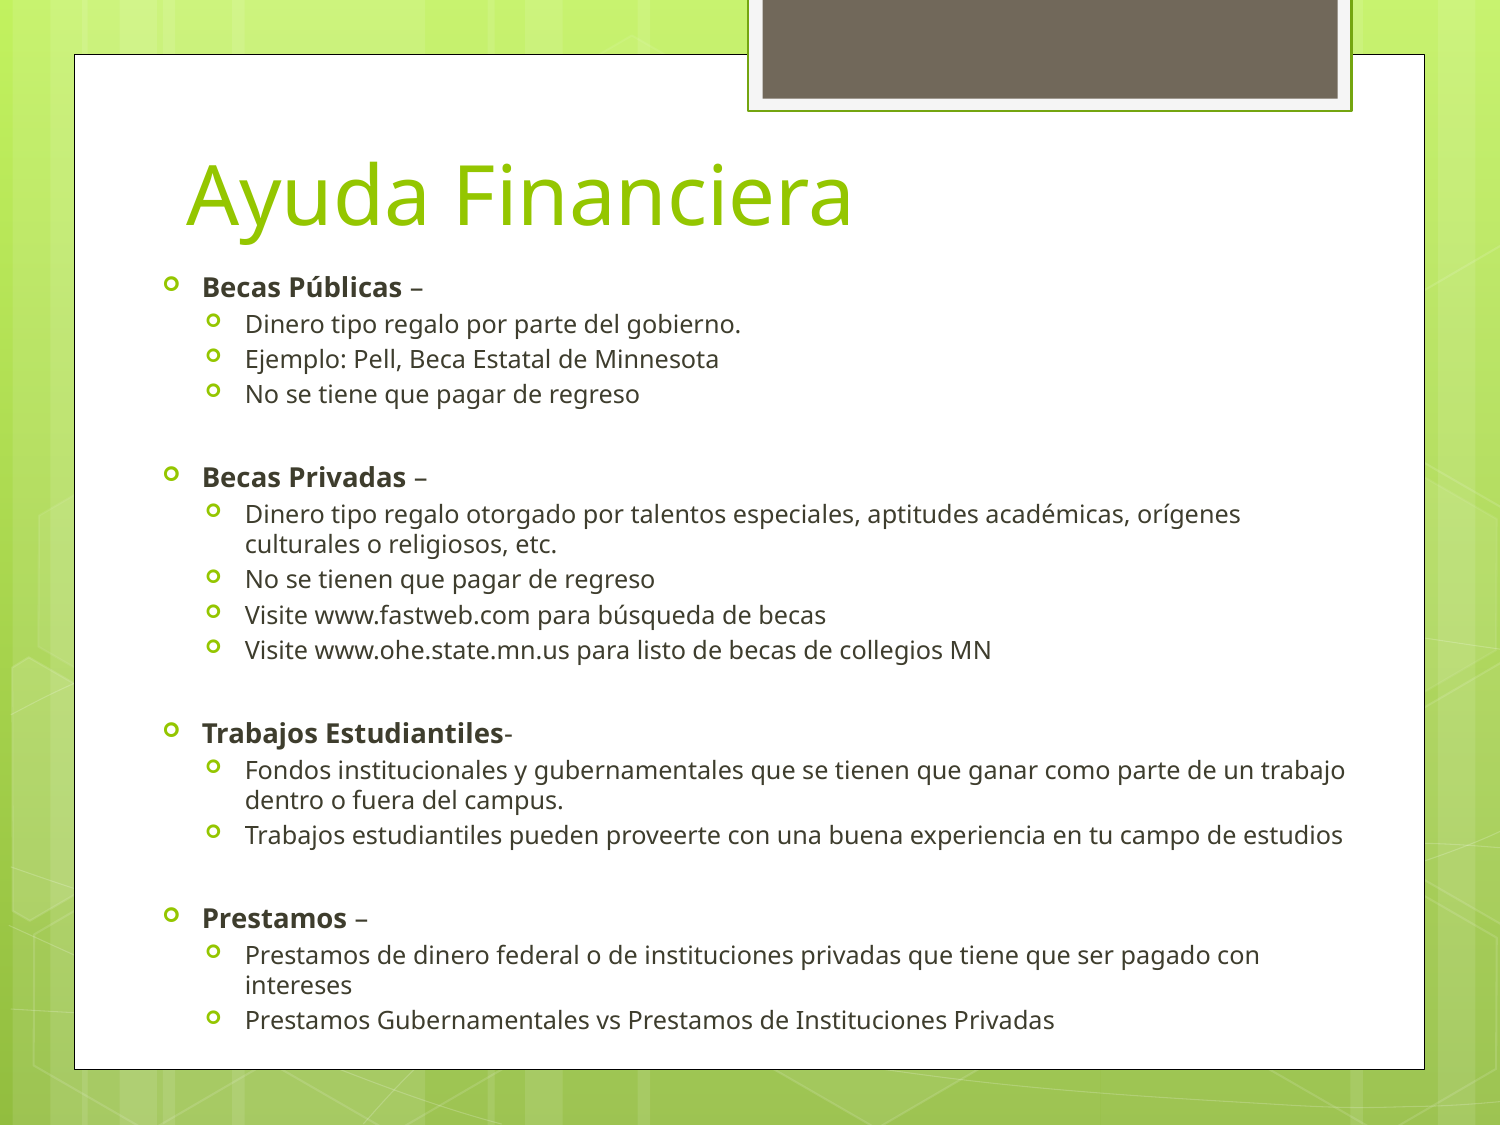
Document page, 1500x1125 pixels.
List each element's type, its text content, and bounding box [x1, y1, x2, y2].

list Becas Públicas – Dinero tipo regalo por parte del gobierno. Ejemplo: Pell, Beca Estatal de Minnesota No se tiene que pagar de regreso Becas Privadas – Dinero tipo regalo otorgado por talentos especiales, aptitudes académicas, orígenes culturales o religiosos, etc. No se tienen que pagar de regreso Visite www.fastweb.com para búsqueda de becas Visite www.ohe.state.mn.us para listo de becas de collegios MN Trabajos Estudiantiles- Fondos institucionales y gubernamentales que se tienen que ganar como parte de un trabajo dentro o fuera del campus. Trabajos estudiantiles pueden proveerte con una buena experiencia en tu campo de estudios Prestamos – Prestamos de dinero federal o de instituciones privadas que tiene que ser pagado con intereses Prestamos Gubernamentales vs Prestamos de Instituciones Privadas [137, 262, 1363, 1075]
title Ayuda Financiera [171, 112, 1324, 250]
